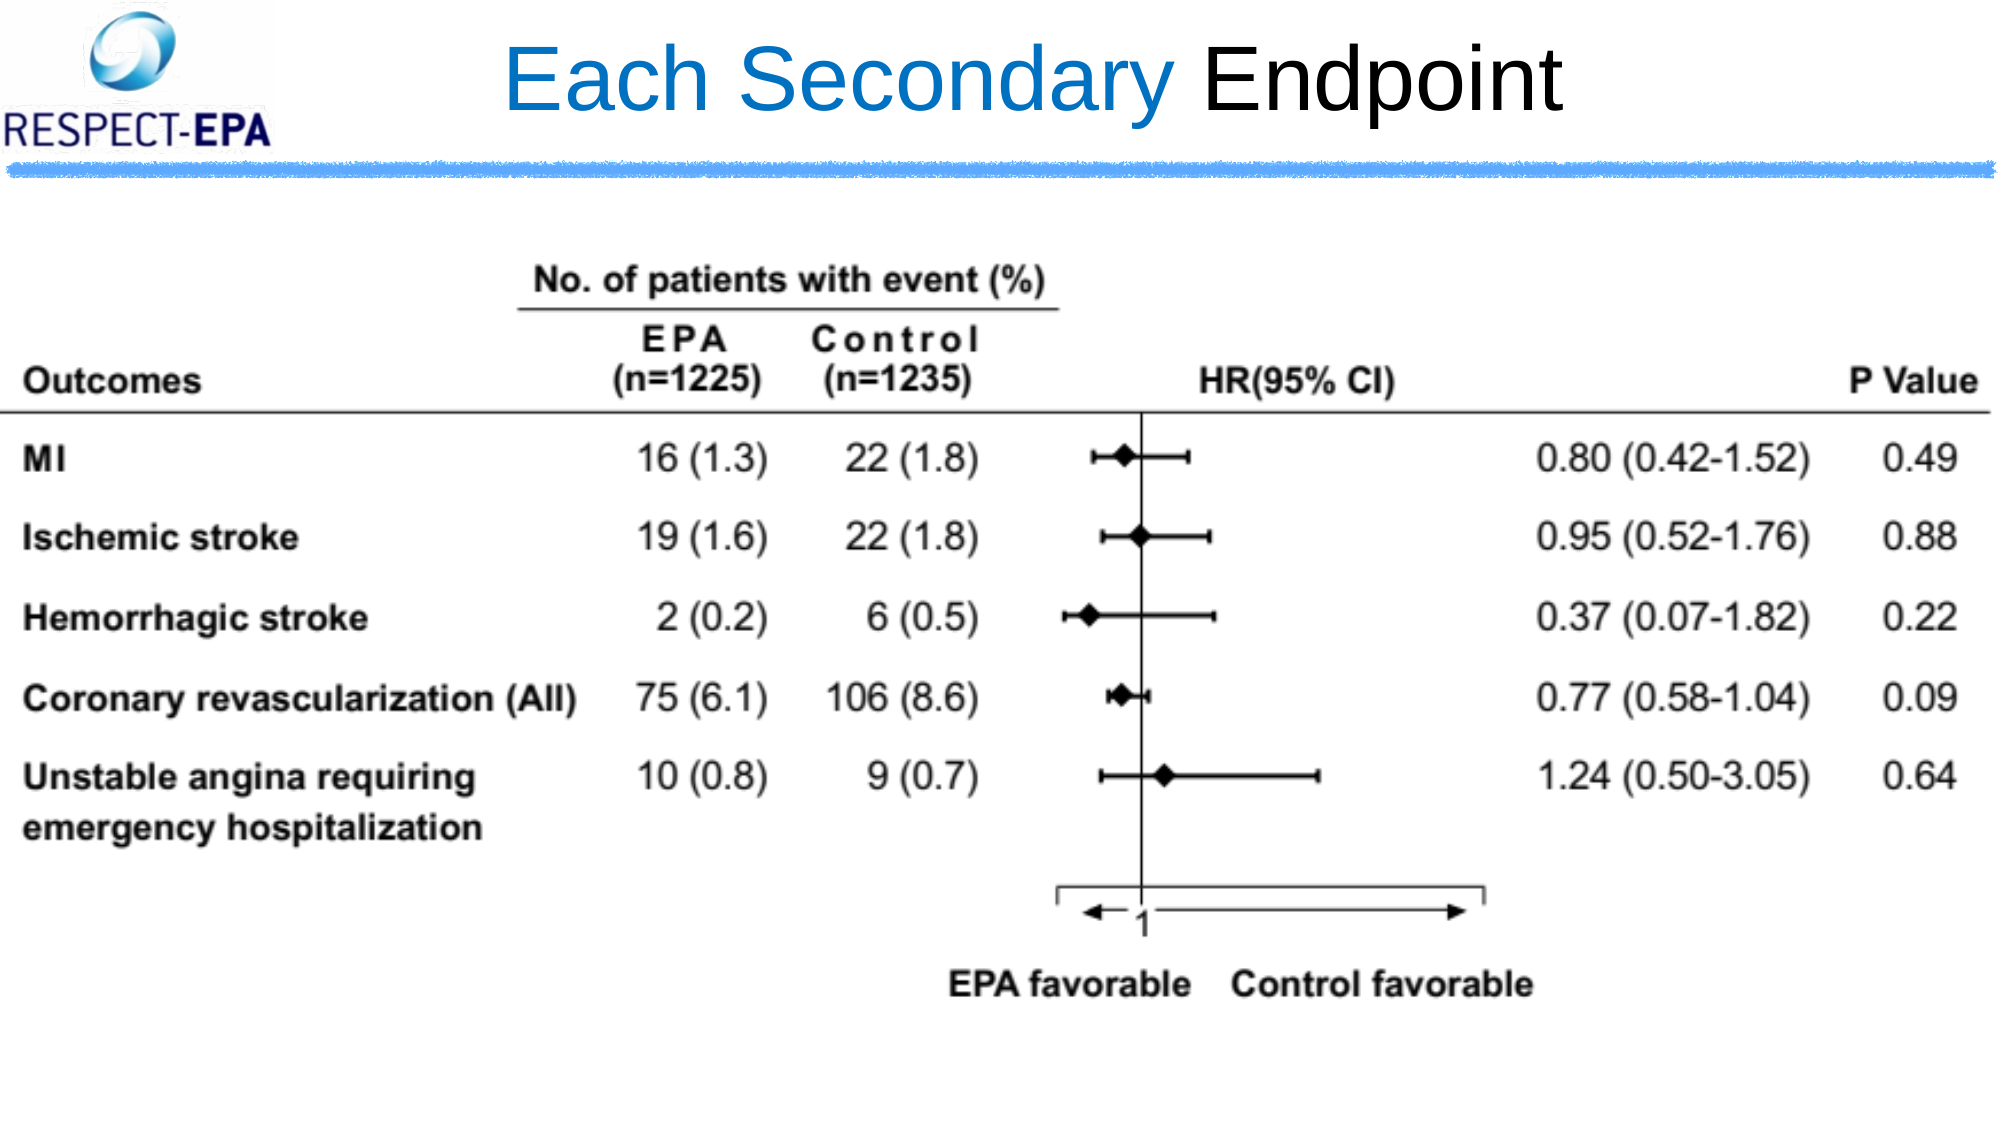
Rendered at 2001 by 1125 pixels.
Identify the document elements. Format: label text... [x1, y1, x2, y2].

picture [0, 156, 2000, 185]
picture [0, 0, 275, 154]
title Each Secondary Endpoint [208, 4, 1859, 156]
picture [0, 244, 1998, 1023]
